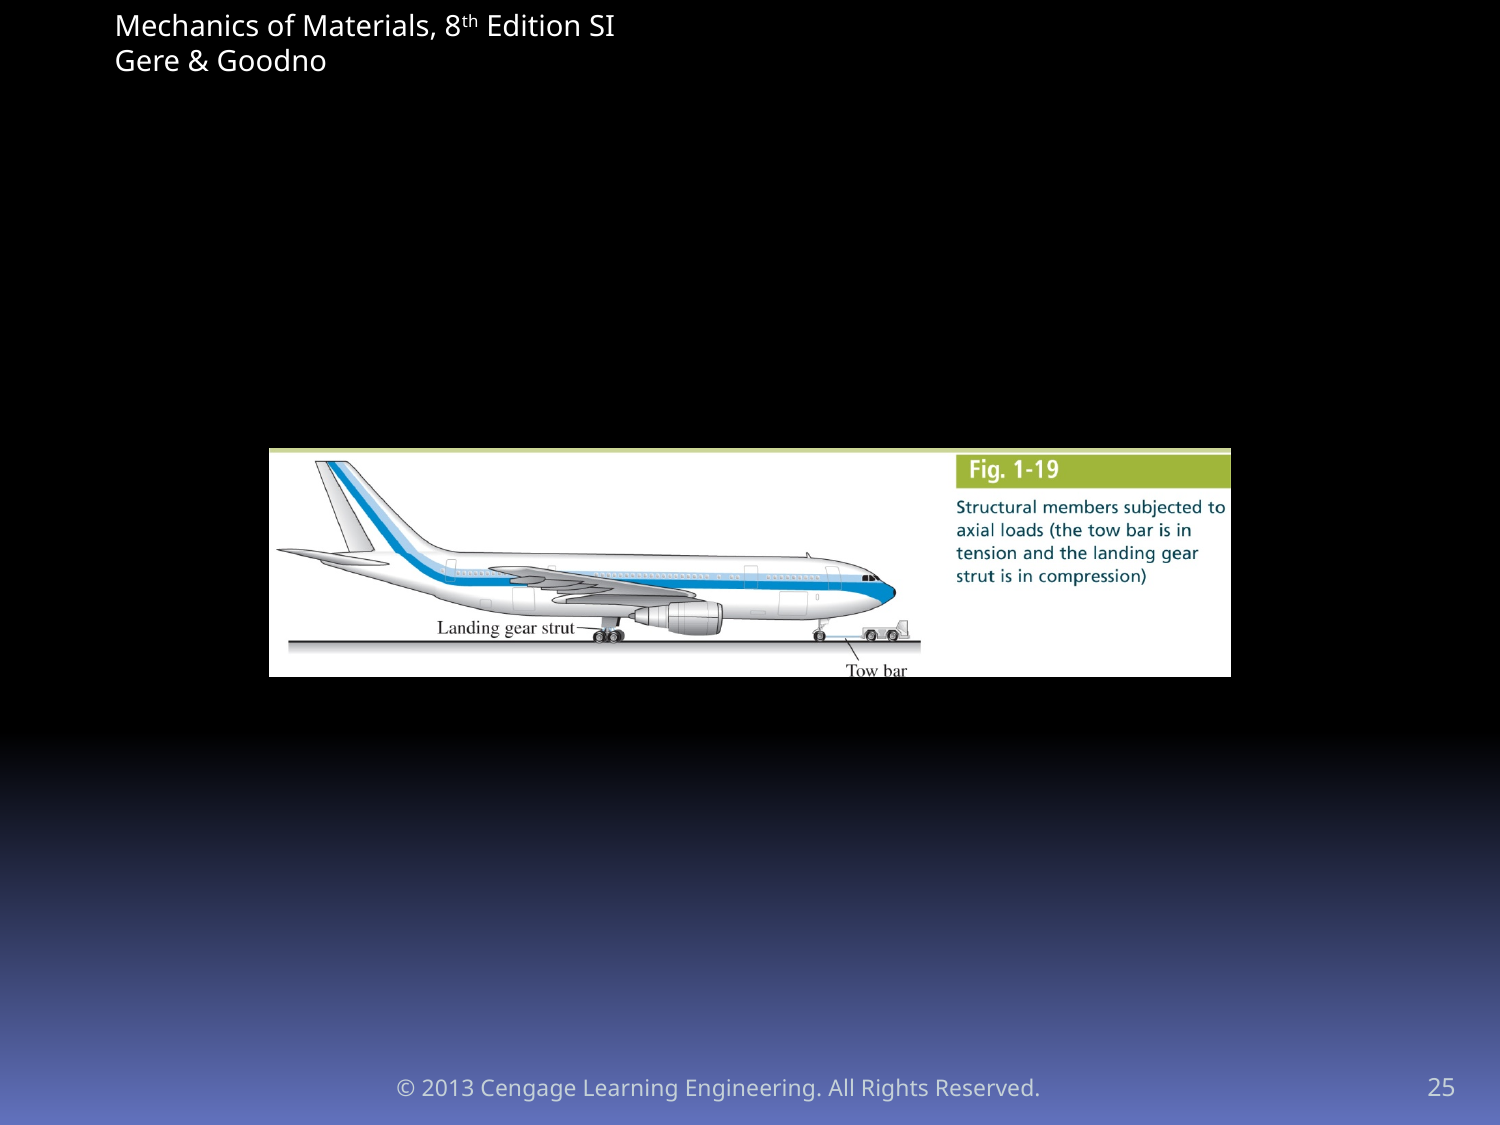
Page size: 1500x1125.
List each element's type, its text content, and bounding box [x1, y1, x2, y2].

text_box Mechanics of Materials, 8th Edition SI Gere & Goodno [99, 0, 1450, 85]
slide_number 25 [1412, 1052, 1488, 1113]
picture [268, 447, 1231, 677]
footer © 2013 Cengage Learning Engineering. All Rights Reserved. [150, 1052, 1063, 1113]
